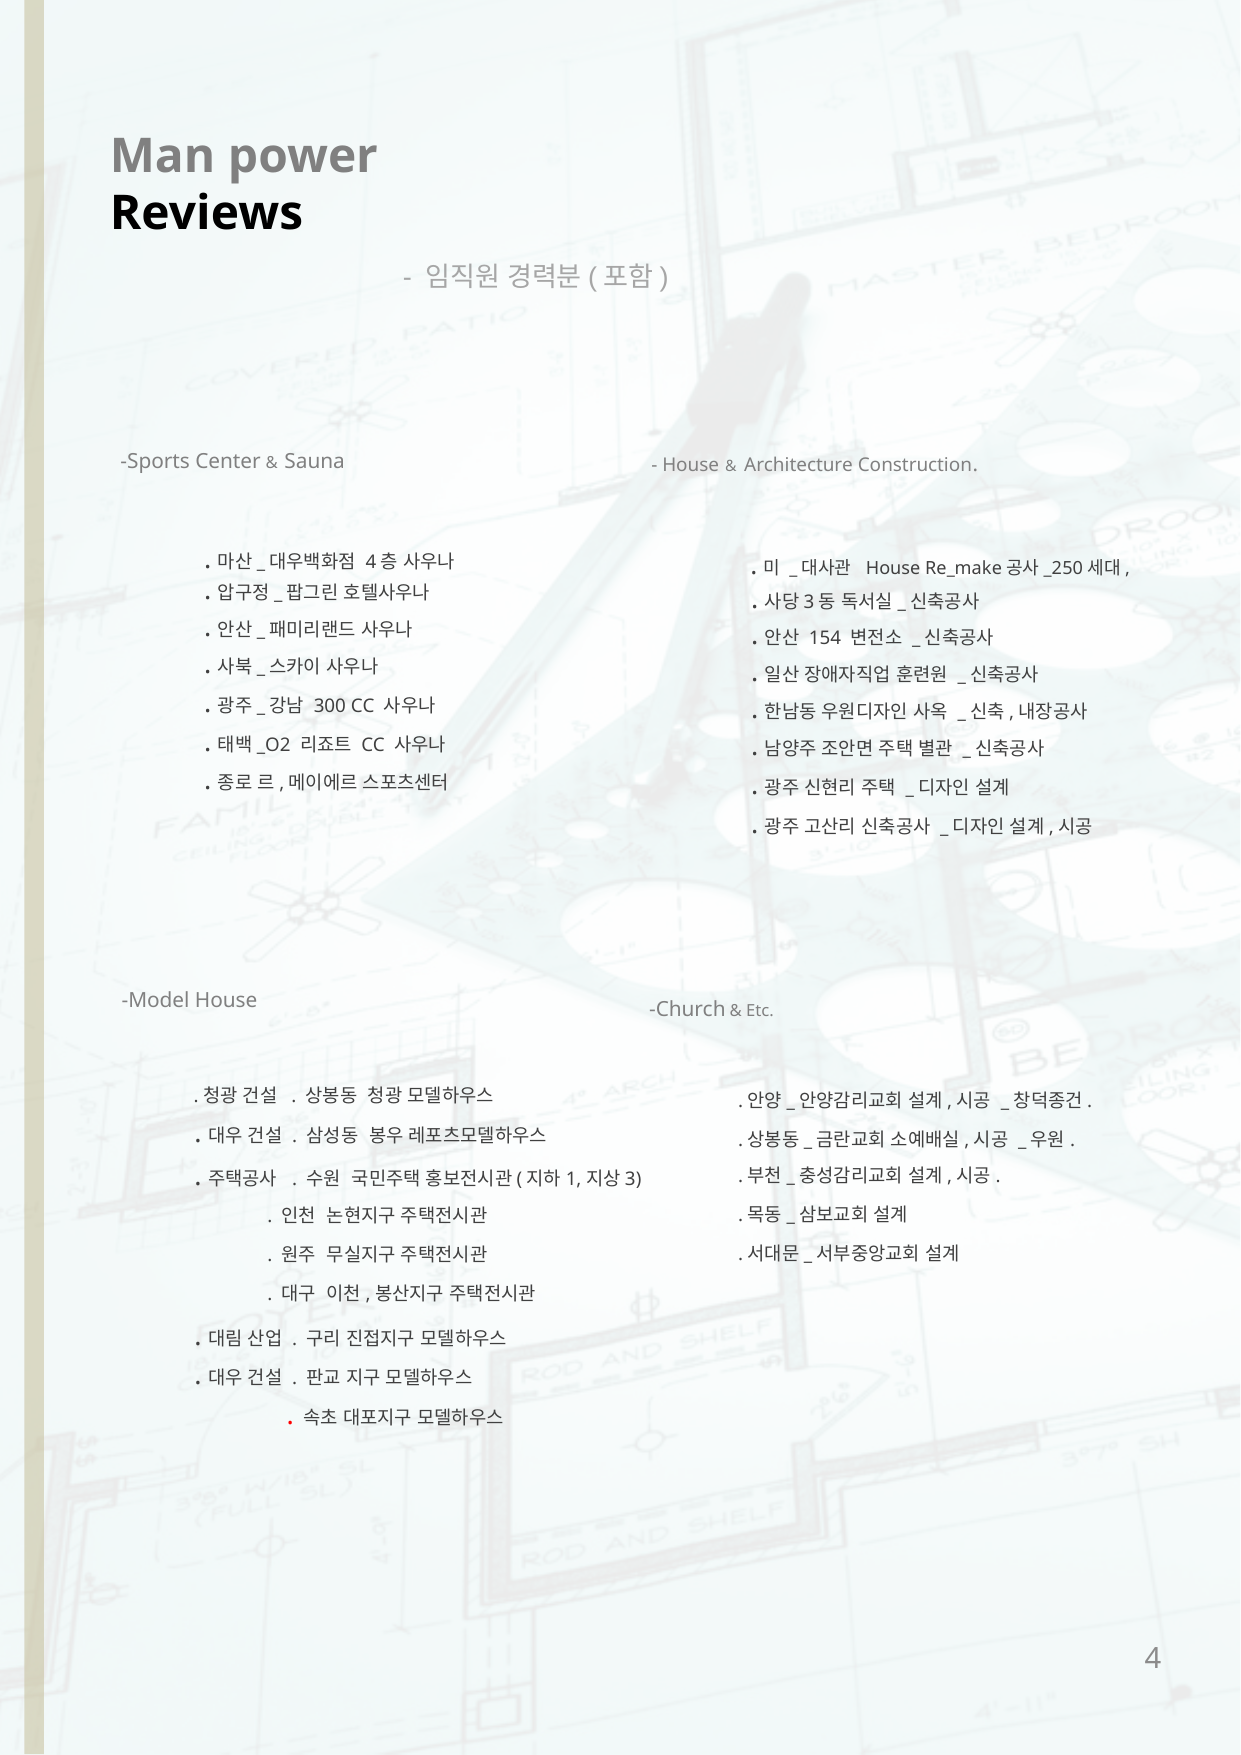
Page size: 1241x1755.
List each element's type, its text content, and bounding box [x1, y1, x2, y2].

text_box .광주 고산리 신축공사 _디자인 설계,시공 [719, 797, 1128, 866]
text_box .청광 건설 . 상봉동 청광 모델하우스 [151, 1067, 592, 1135]
text_box .남양주 조안면 주택 별관 _신축공사 [719, 719, 1128, 758]
text_box .한남동 우원디자인 사옥 _신축,내장공사 [719, 682, 1128, 719]
text_box .마산_대우백화점 4층 사우나 [172, 532, 581, 601]
text_box - 임직원 경력분(포함) [385, 250, 794, 343]
text_box -Model House [104, 978, 513, 1047]
text_box .미 _대사관 House Re_make공사_250세대, [719, 540, 1140, 595]
text_box .대우 건설 . 판교 지구 모델하우스 [163, 1348, 572, 1417]
text_box .광주 신현리 주택 _디자인 설계 [719, 758, 1128, 797]
text_box .안양_안양감리교회 설계,시공 _창덕종건. [671, 1079, 1118, 1118]
text_box -Church & Etc. [631, 987, 1040, 1056]
text_box .일산 장애자직업 훈련원 _신축공사 [719, 646, 1128, 682]
text_box .안산_패미리랜드 사우나 [172, 632, 581, 637]
text_box [22, 0, 46, 1755]
text_box .상봉동_금란교회 소예배실,시공 _우원. [671, 1118, 1118, 1187]
text_box .서대문_서부중앙교회 설계 [670, 1233, 1079, 1302]
text_box .목동_삼보교회 설계 [670, 1194, 1079, 1233]
text_box .사당3동 독서실_신축공사 [719, 595, 1128, 609]
text_box .태백_O2 리죠트 CC 사우나 [172, 715, 581, 784]
slide_number 4 [888, 1612, 1179, 1706]
text_box . 인천 논현지구 주택전시관 [161, 1186, 570, 1225]
text_box . 원주 무실지구 주택전시관 [161, 1225, 570, 1264]
list -Sports Center & Sauna [103, 435, 512, 503]
text_box .대림 산업 . 구리 진접지구 모델하우스 [163, 1333, 572, 1348]
text_box .주택공사 . 수원 국민주택 홍보전시관(지하1,지상3) [163, 1176, 670, 1218]
text_box .안산 154 변전소 _신축공사 [719, 609, 1128, 646]
text_box .광주_강남 300 CC 사우나 [172, 676, 581, 715]
text_box .대우 건설 . 삼성동 봉우 레포츠모델하우스 [163, 1107, 673, 1176]
text_box . 속초 대포지구 모델하우스 [255, 1389, 664, 1458]
text_box .사북_스카이 사우나 [172, 637, 581, 676]
text_box .압구정_팝그린 호텔사우나 [172, 601, 581, 632]
text_box . 대구 이천,봉산지구 주택전시관 [161, 1264, 647, 1333]
text_box .종로 르,메이에르 스포츠센터 [172, 784, 581, 822]
title Man power Reviews [92, 103, 501, 248]
text_box - House & Architecture Construction. [634, 435, 1043, 503]
text_box .부천_충성감리교회 설계,시공. [670, 1176, 1079, 1194]
